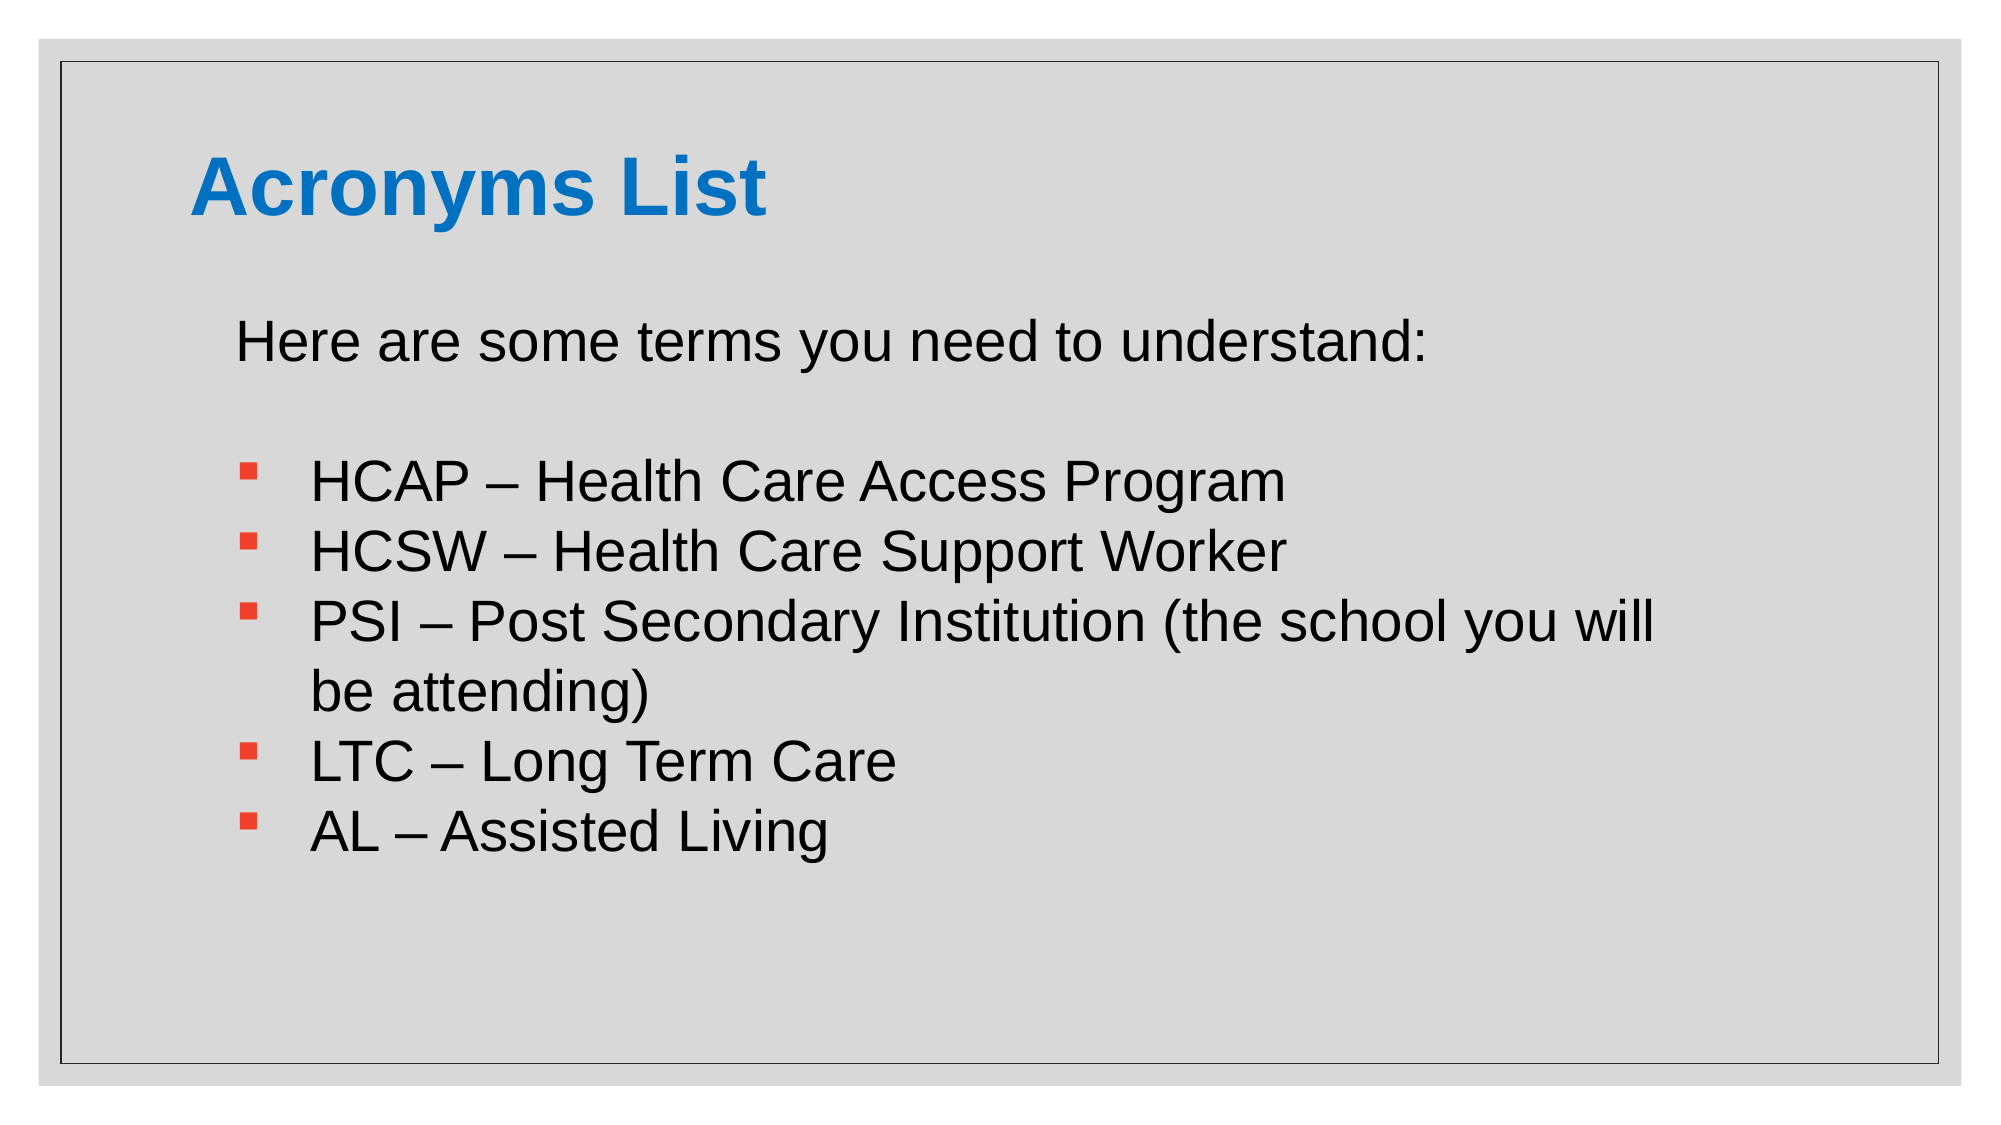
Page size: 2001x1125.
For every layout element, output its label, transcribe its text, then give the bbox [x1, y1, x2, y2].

text_box Here are some terms you need to understand: HCAP – Health Care Access Program HCSW – Health Care Support Worker PSI – Post Secondary Institution (the school you will be attending) LTC – Long Term Care AL – Assisted Living [220, 296, 1716, 1011]
title Acronyms List [174, 105, 1825, 273]
